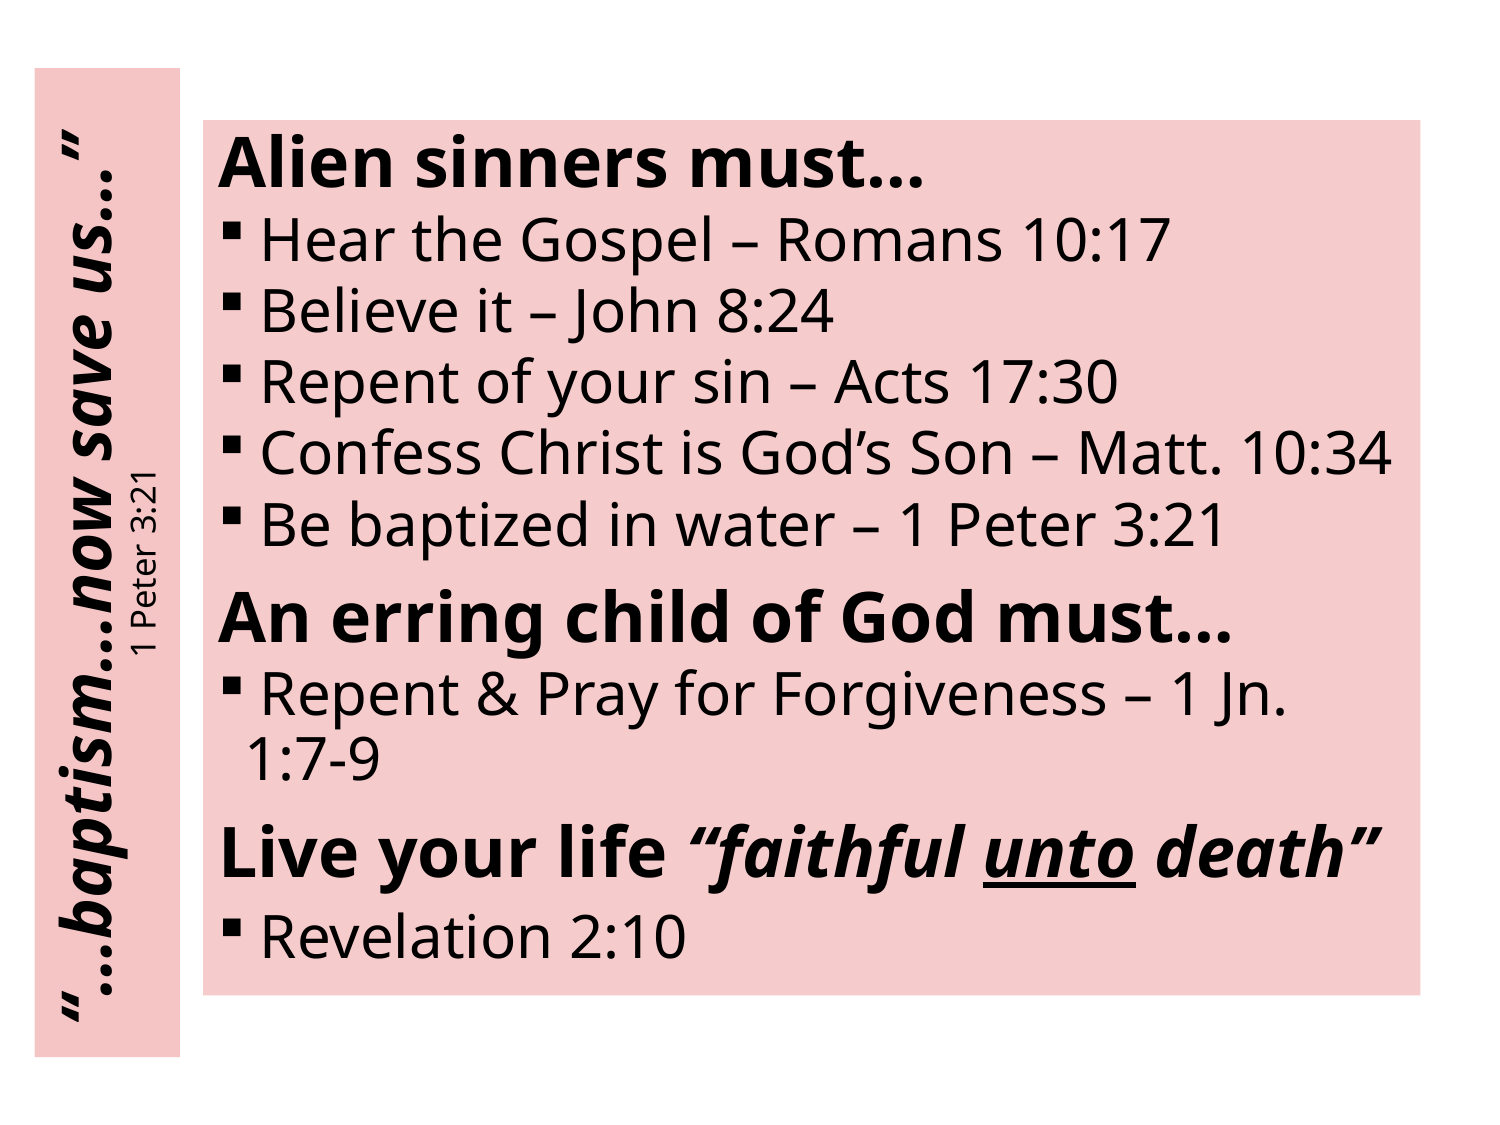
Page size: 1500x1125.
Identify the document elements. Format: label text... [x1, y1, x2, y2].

title “…baptism…now save us…” 1 Peter 3:21 [34, 68, 180, 1058]
list Alien sinners must… Hear the Gospel – Romans 10:17 Believe it – John 8:24 Repent of your sin – Acts 17:30 Confess Christ is God’s Son – Matt. 10:34 Be baptized in water – 1 Peter 3:21 An erring child of God must… Repent & Pray for Forgiveness – 1 Jn. 1:7-9 Live your life “faithful unto death” Revelation 2:10 [203, 120, 1421, 996]
